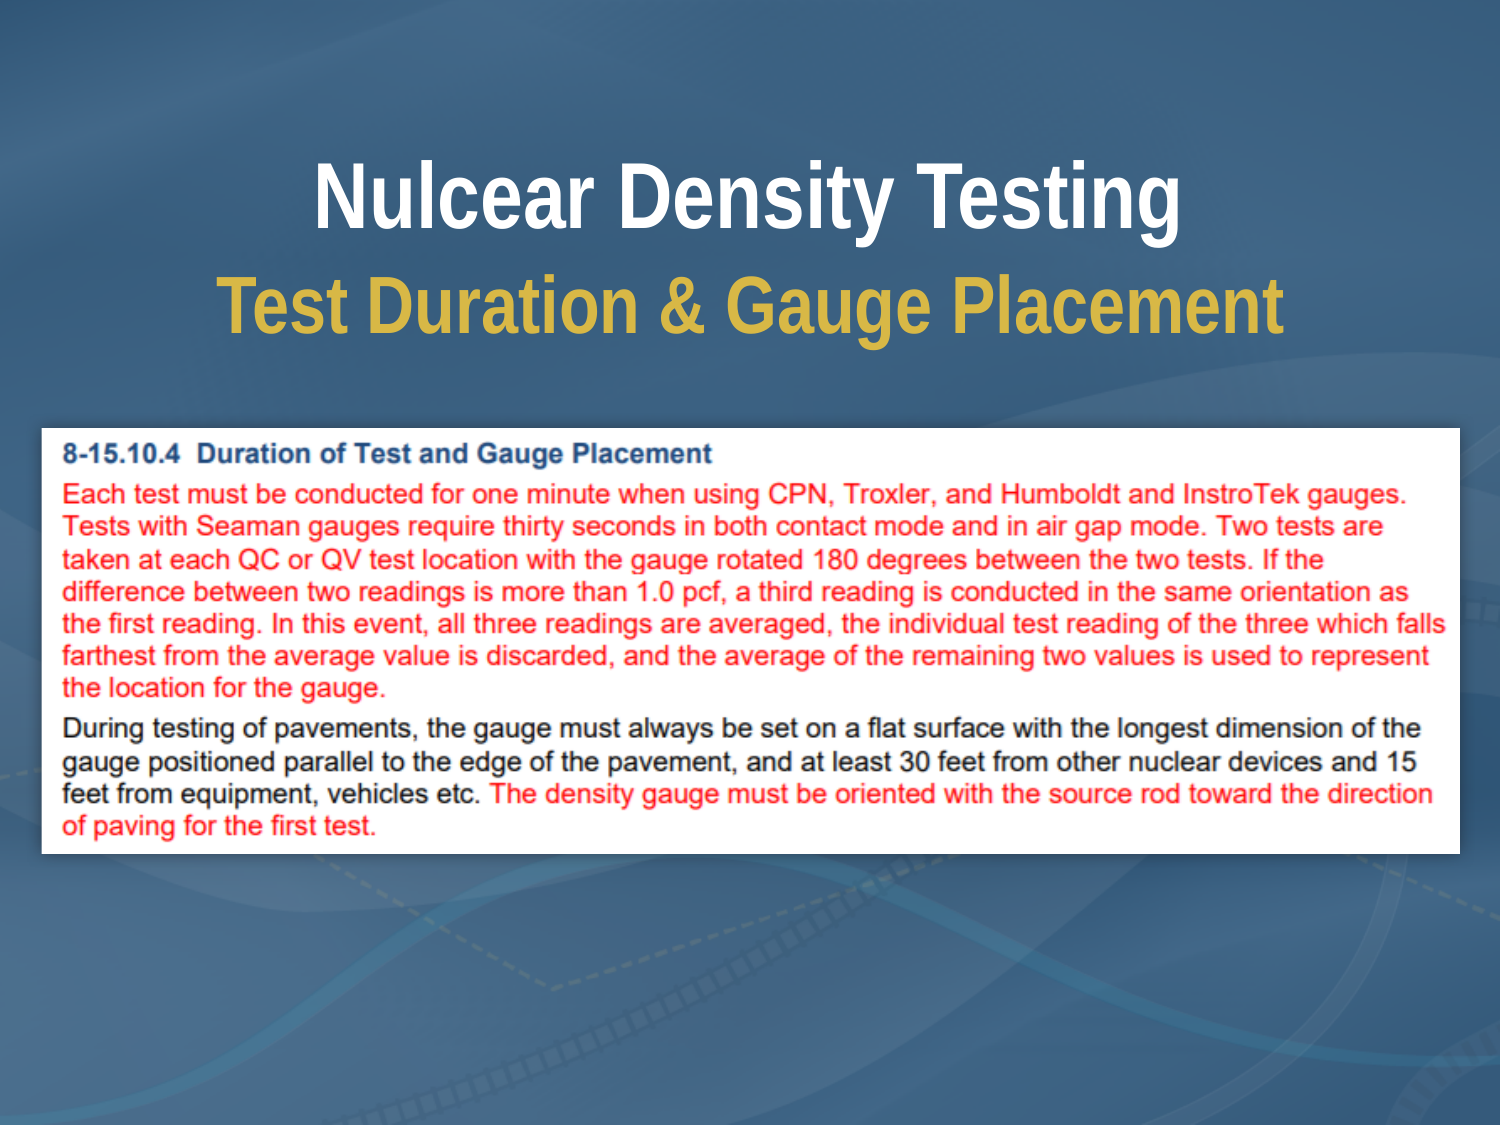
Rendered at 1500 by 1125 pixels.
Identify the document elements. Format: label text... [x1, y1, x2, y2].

title Nulcear Density Testing [102, 97, 1397, 306]
list Test Duration & Gauge Placement [103, 271, 1398, 416]
picture [0, 0, 1500, 1125]
